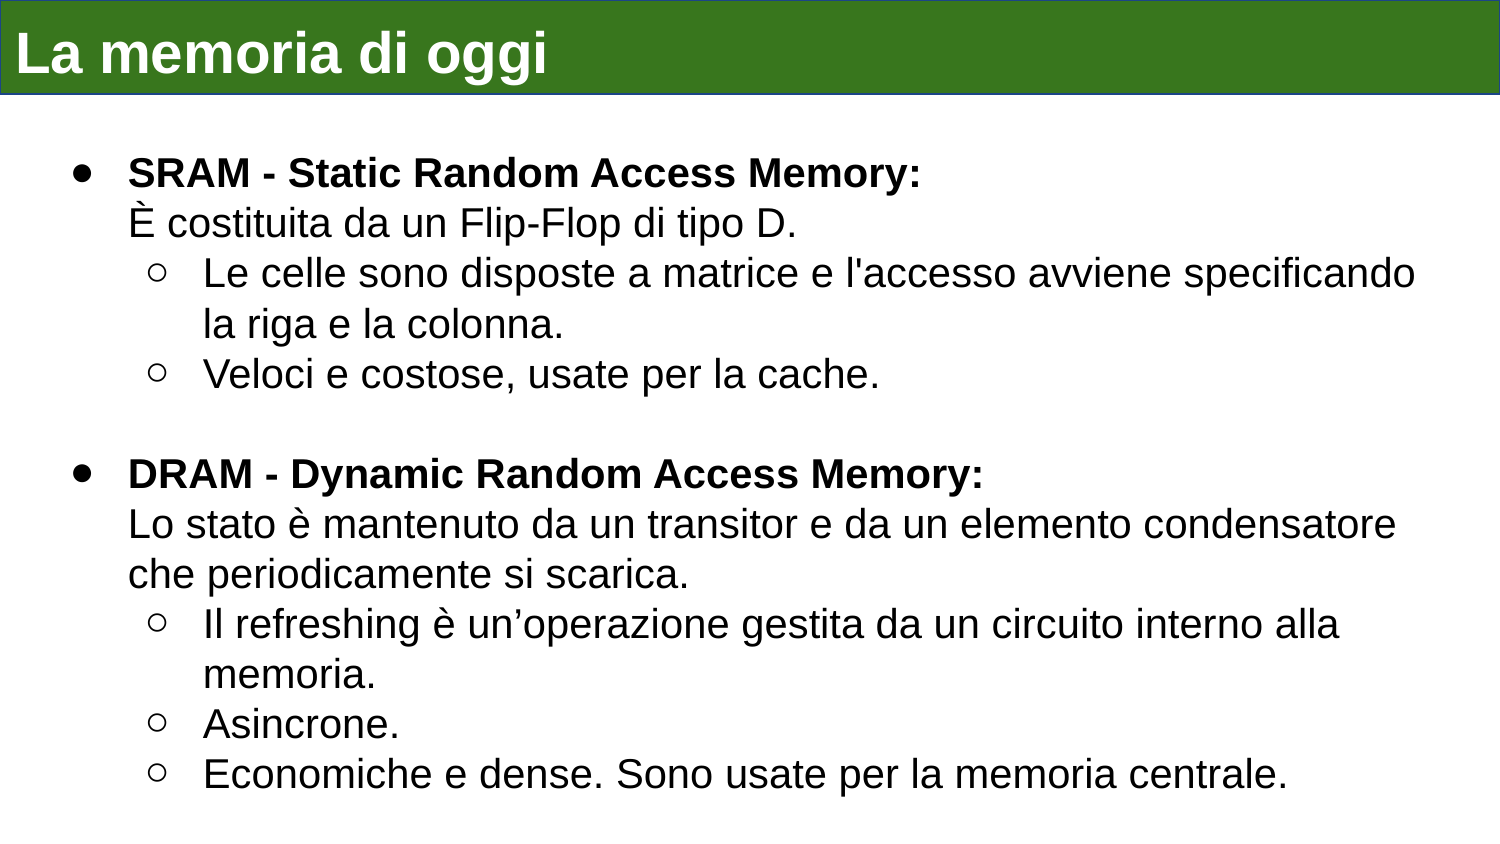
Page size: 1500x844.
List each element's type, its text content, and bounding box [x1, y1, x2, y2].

title La memoria di oggi [0, 0, 1500, 94]
text_box SRAM - Static Random Access Memory: È costituita da un Flip-Flop di tipo D. Le celle sono disposte a matrice e l'accesso avviene specificando la riga e la colonna. Veloci e costose, usate per la cache. DRAM - Dynamic Random Access Memory: Lo stato è mantenuto da un transitor e da un elemento condensatore che periodicamente si scarica. Il refreshing è un’operazione gestita da un circuito interno alla memoria. Asincrone. Economiche e dense. Sono usate per la memoria centrale. [37, 131, 1467, 817]
